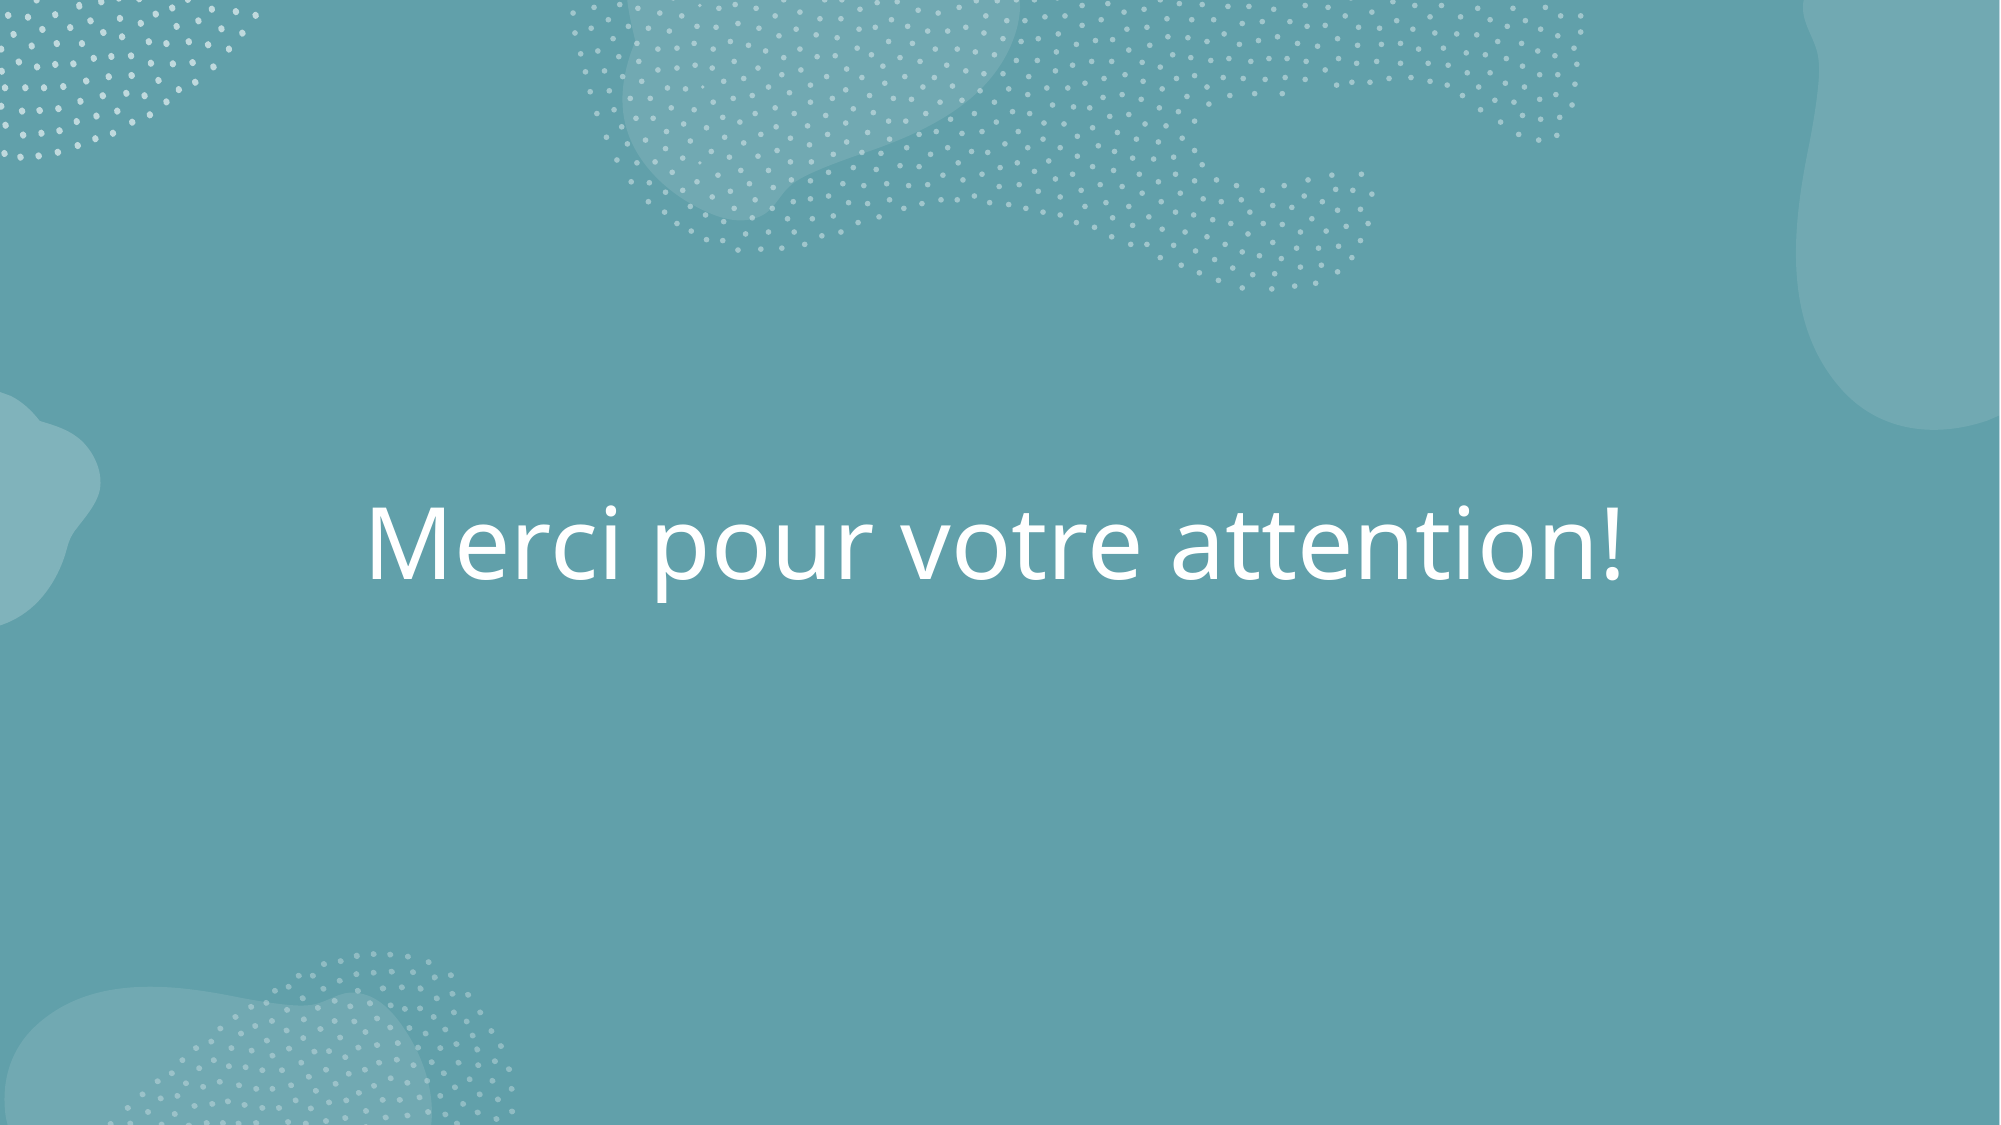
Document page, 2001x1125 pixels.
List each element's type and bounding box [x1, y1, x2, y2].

text_box [0, 0, 2000, 1125]
